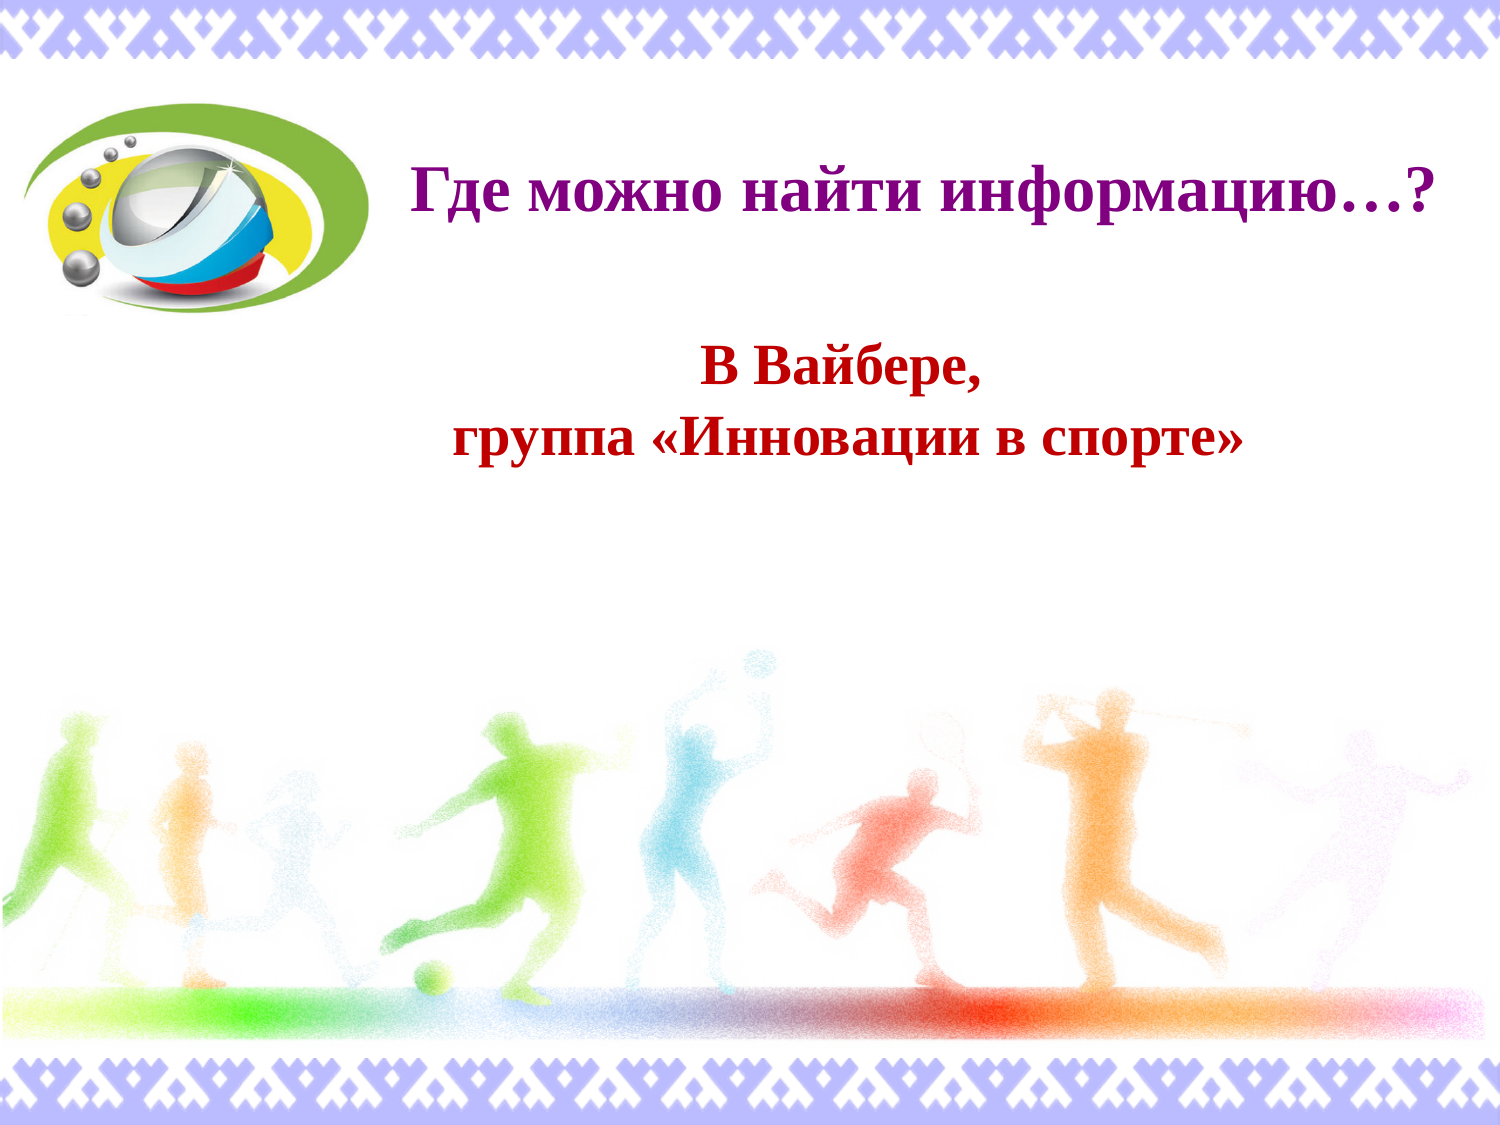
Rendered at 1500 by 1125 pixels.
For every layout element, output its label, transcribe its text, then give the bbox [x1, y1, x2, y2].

text_box Где можно найти информацию…? [395, 137, 1468, 232]
picture [0, 1058, 1500, 1125]
text_box В Вайбере, группа «Инновации в спорте» [371, 319, 1326, 474]
picture [2, 644, 1500, 1048]
picture [17, 101, 373, 316]
picture [0, 0, 1500, 59]
